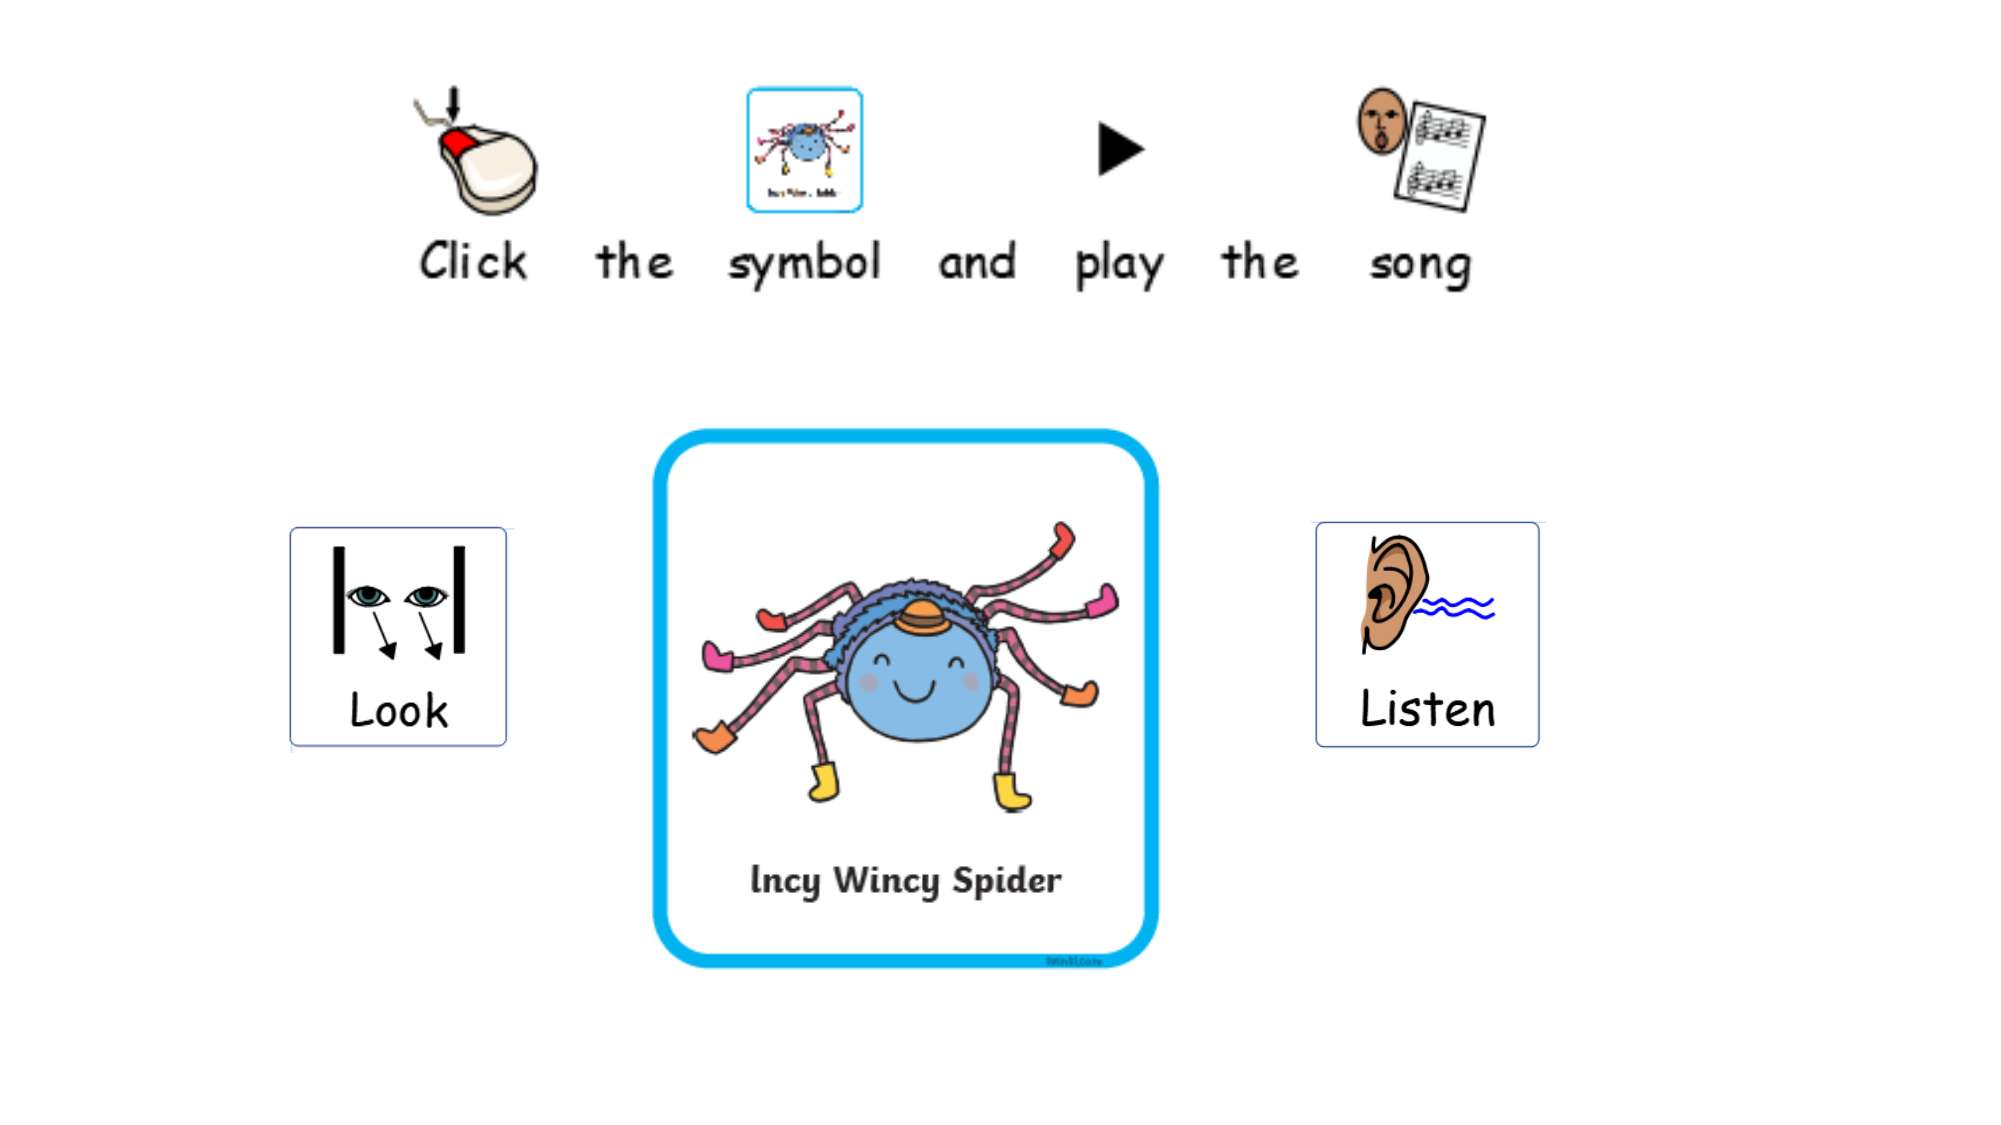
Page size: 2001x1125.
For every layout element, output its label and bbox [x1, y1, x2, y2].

picture [317, 73, 1568, 1000]
picture [1311, 516, 1546, 753]
picture [287, 516, 514, 753]
